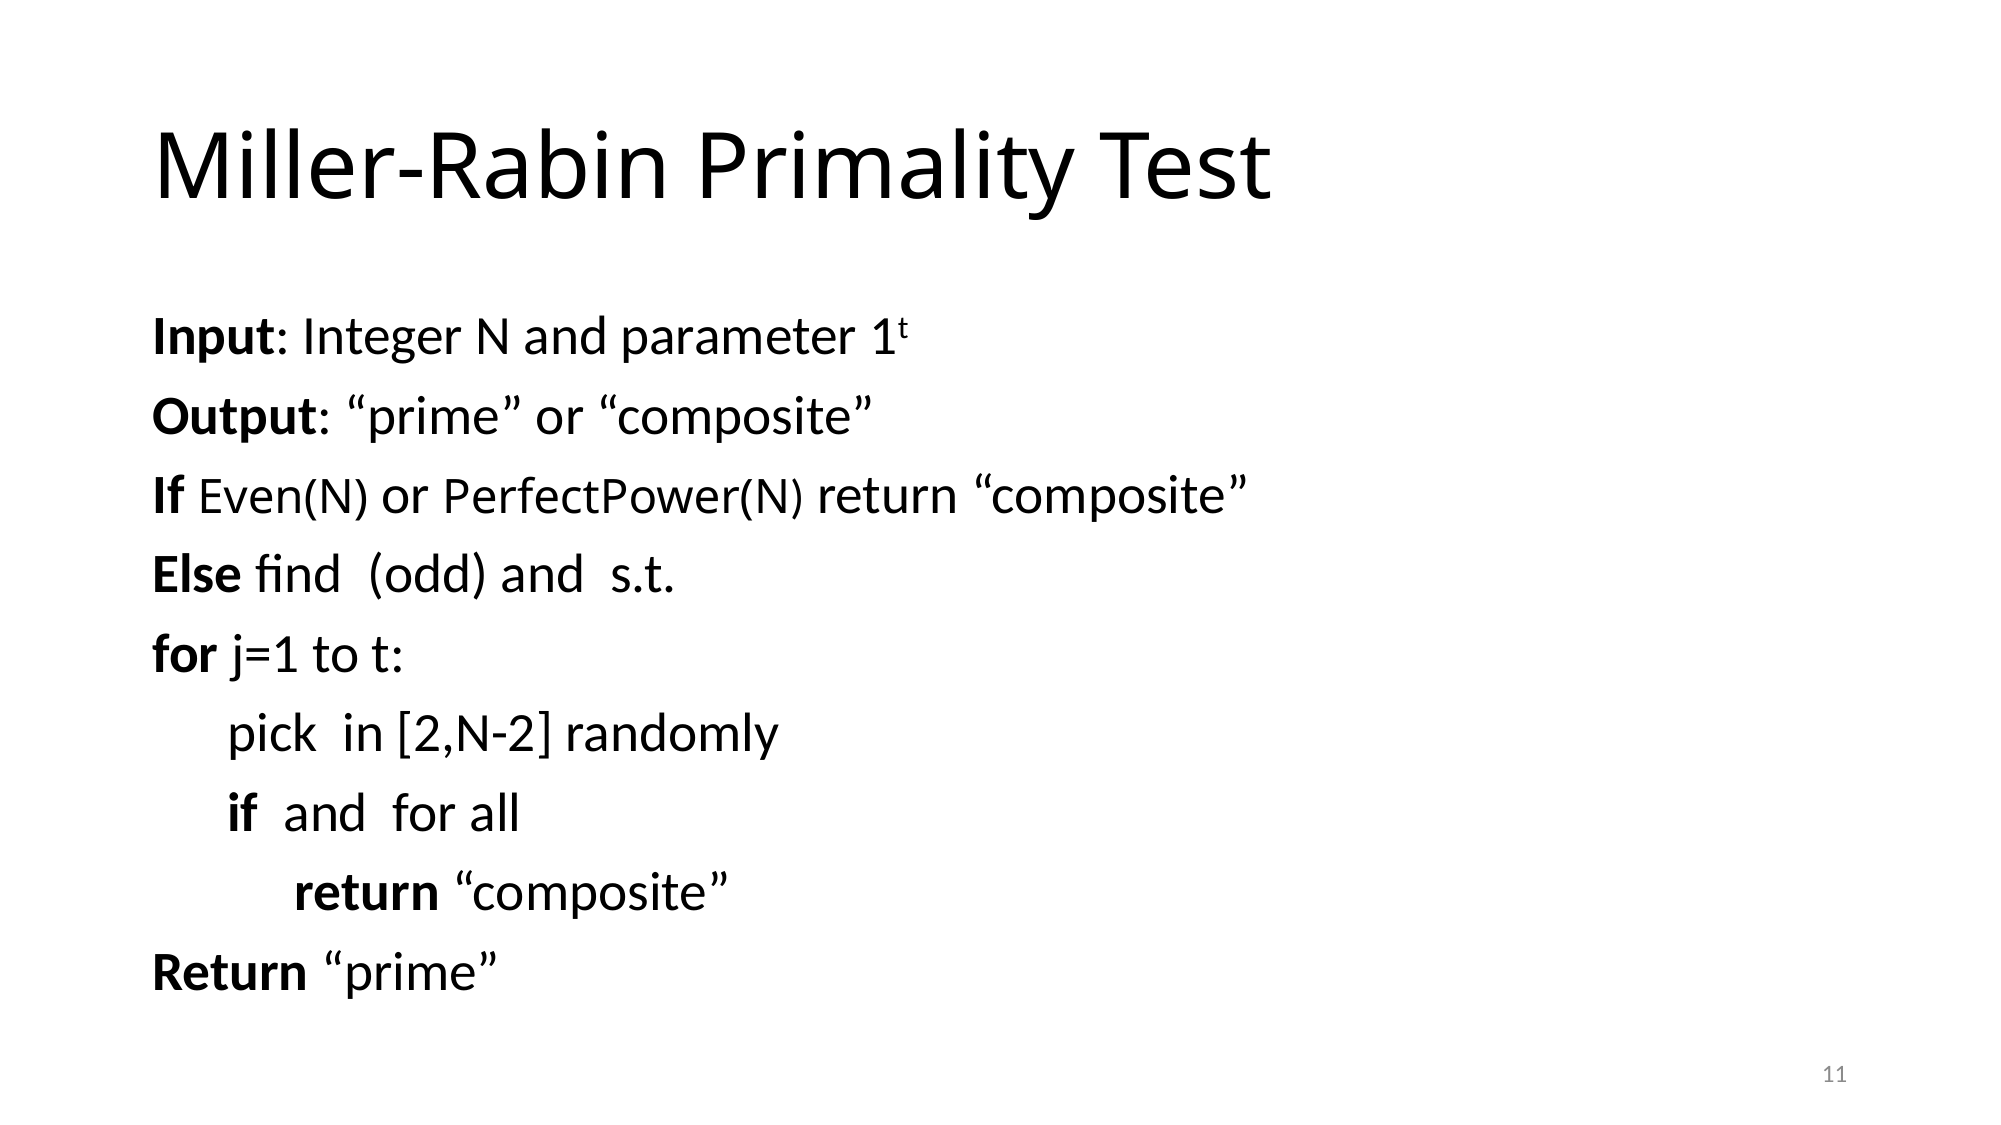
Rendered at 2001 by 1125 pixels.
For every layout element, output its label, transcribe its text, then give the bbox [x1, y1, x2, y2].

slide_number 11 [1412, 1042, 1863, 1103]
title Miller-Rabin Primality Test [137, 59, 1863, 278]
